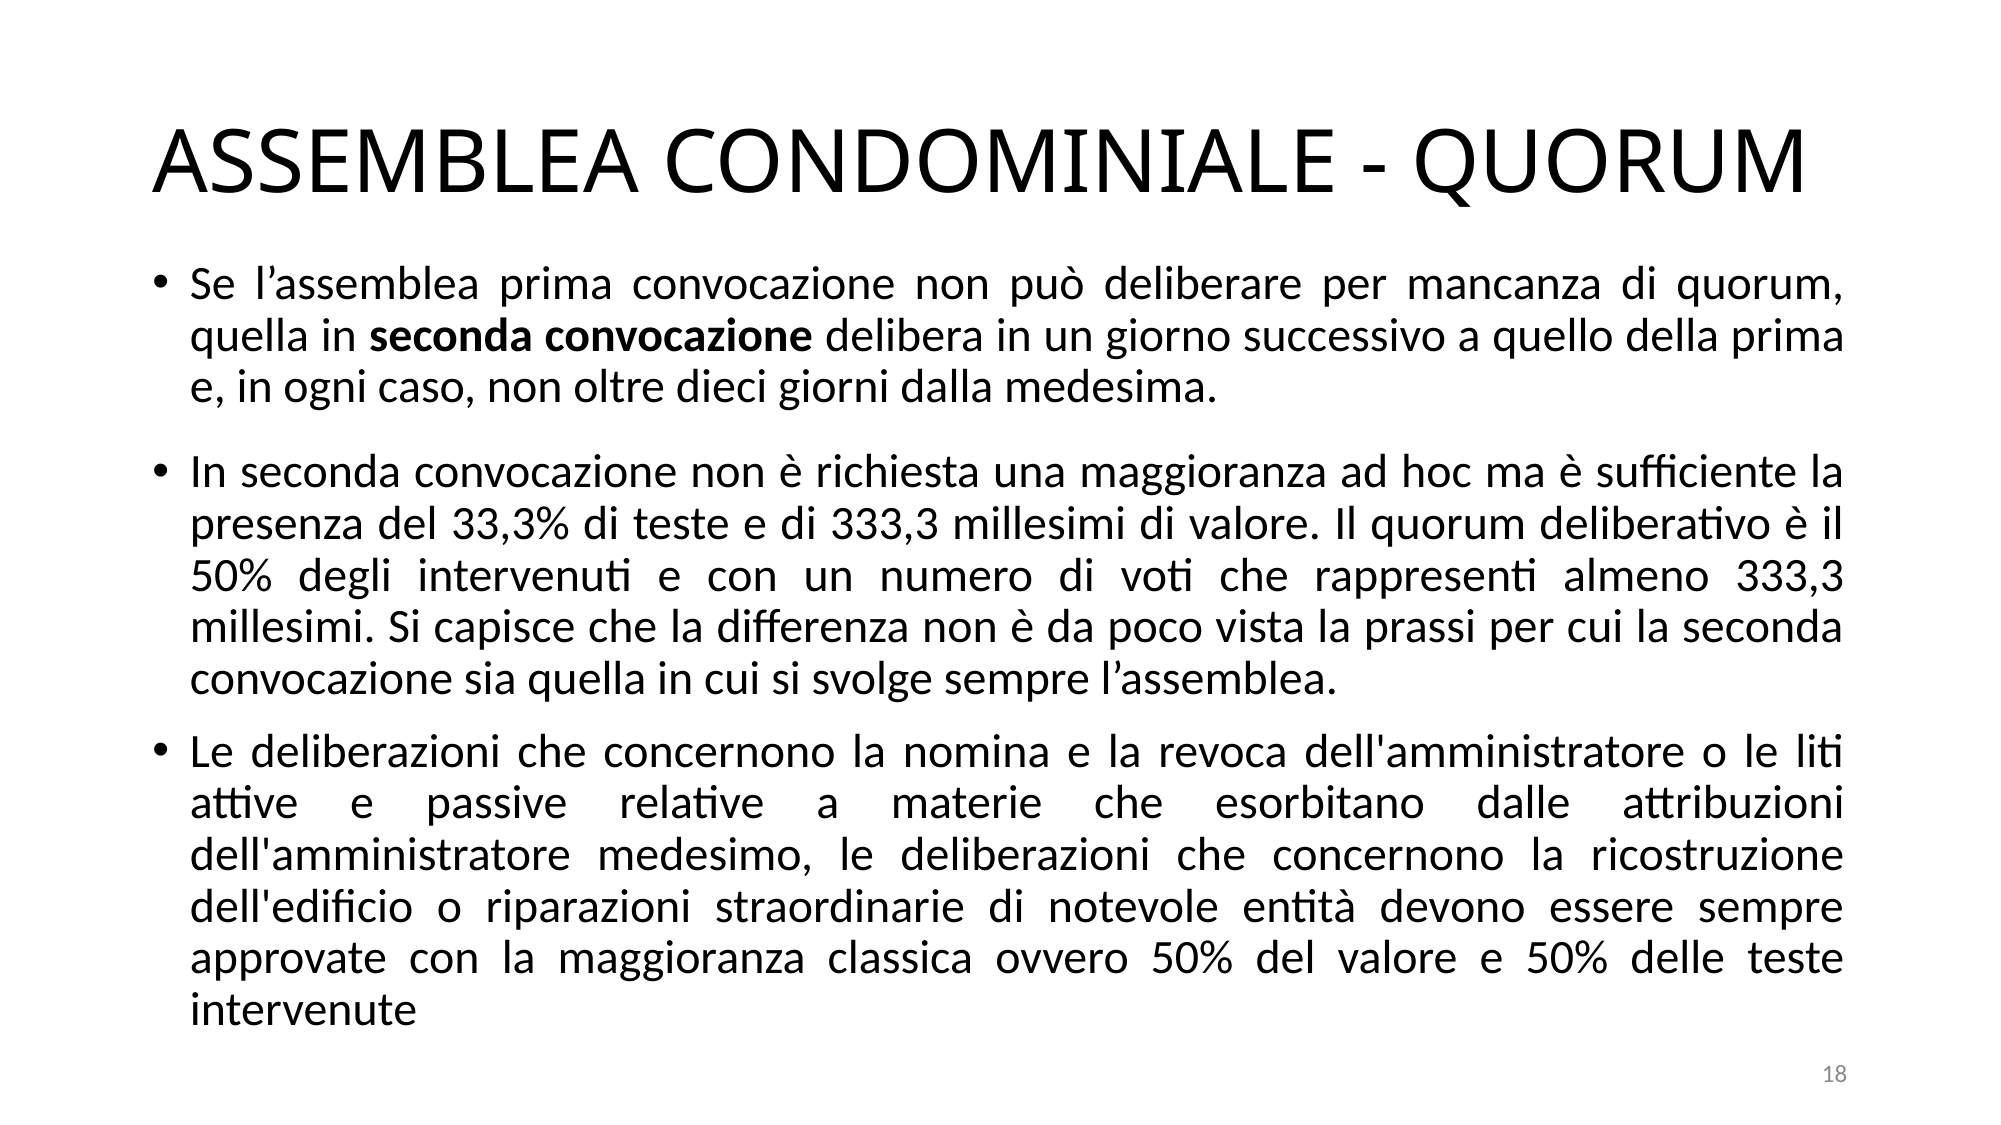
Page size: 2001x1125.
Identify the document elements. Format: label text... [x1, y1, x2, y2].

title ASSEMBLEA CONDOMINIALE - QUORUM [137, 55, 1863, 250]
list Se l’assemblea prima convocazione non può deliberare per mancanza di quorum, quella in seconda convocazione delibera in un giorno successivo a quello della prima e, in ogni caso, non oltre dieci giorni dalla medesima. In seconda convocazione non è richiesta una maggioranza ad hoc ma è sufficiente la presenza del 33,3% di teste e di 333,3 millesimi di valore. Il quorum deliberativo è il 50% degli intervenuti e con un numero di voti che rappresenti almeno 333,3 millesimi. Si capisce che la differenza non è da poco vista la prassi per cui la seconda convocazione sia quella in cui si svolge sempre l’assemblea. Le deliberazioni che concernono la nomina e la revoca dell'amministratore o le liti attive e passive relative a materie che esorbitano dalle attribuzioni dell'amministratore medesimo, le deliberazioni che concernono la ricostruzione dell'edificio o riparazioni straordinarie di notevole entità devono essere sempre approvate con la maggioranza classica ovvero 50% del valore e 50% delle teste intervenute [137, 250, 1863, 1043]
slide_number 18 [1412, 1042, 1863, 1103]
